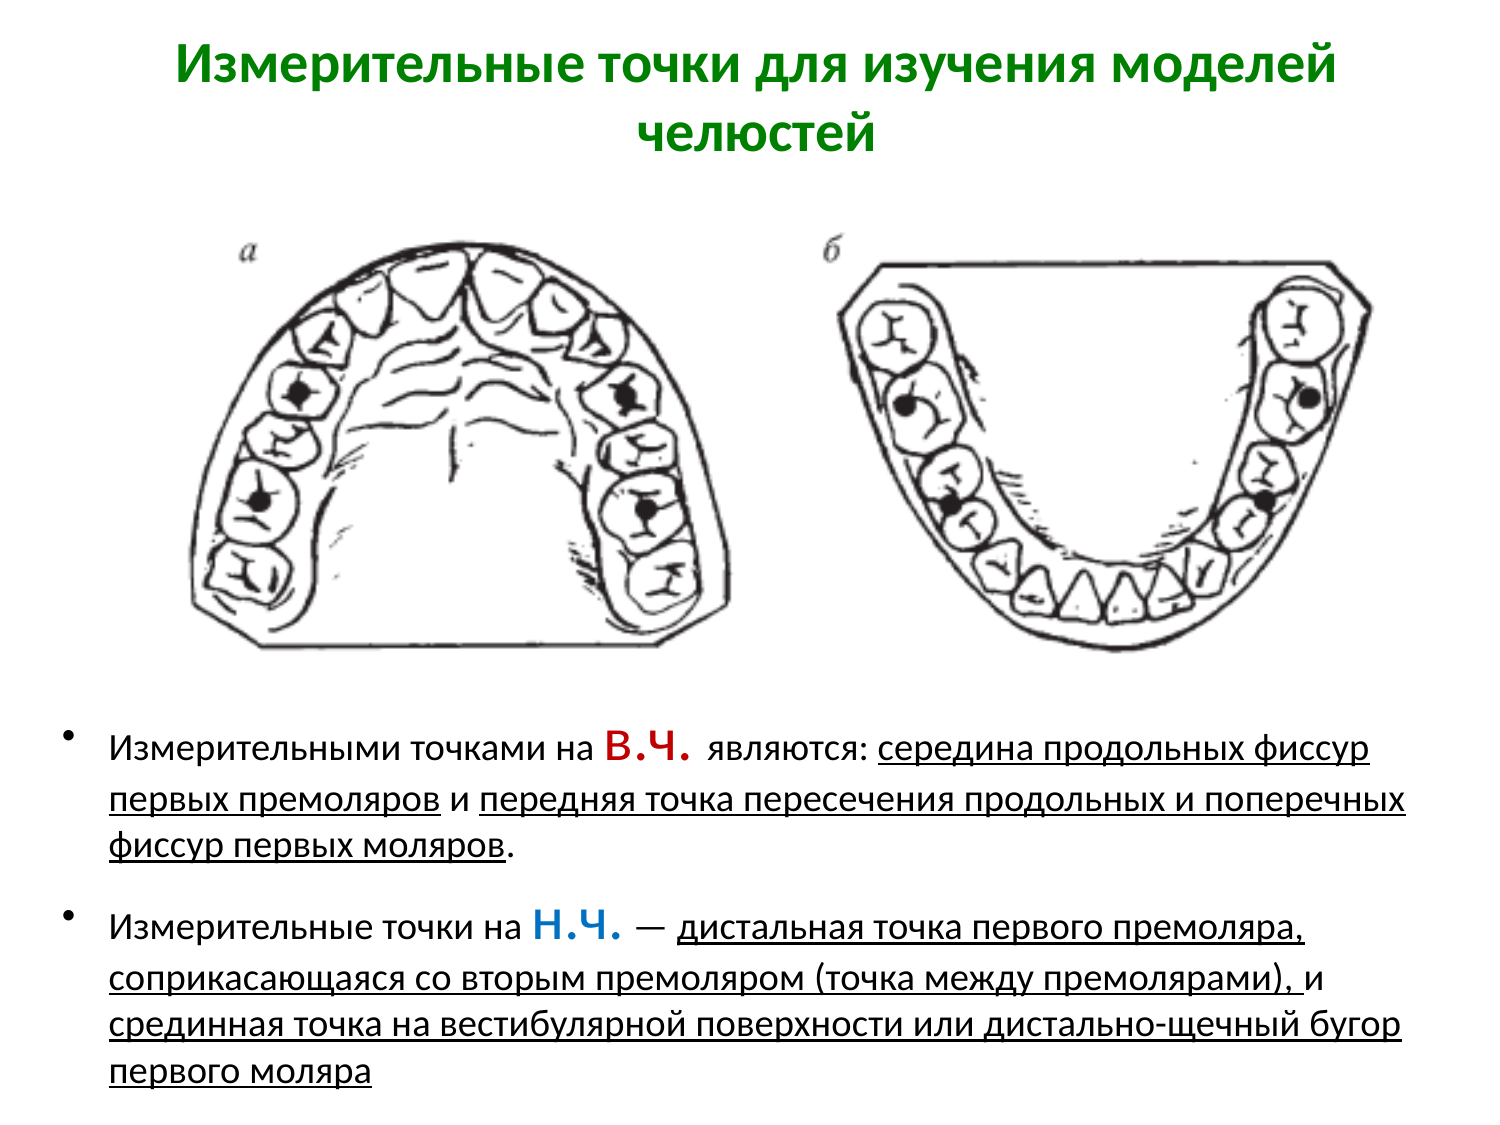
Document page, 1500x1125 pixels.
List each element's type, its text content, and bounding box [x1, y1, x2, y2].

picture [58, 105, 1465, 680]
title Измерительные точки для изучения моделей челюстей [82, 0, 1432, 103]
list Измерительными точками на в.ч. являются: середина продольных фиссур первых премоляров и передняя точка пересечения продольных и поперечных фиссур первых моляров. Измерительные точки на н.ч. — дистальная точка первого премоляра, соприкасающаяся со вторым премоляром (точка между премолярами), и срединная точка на вестибулярной поверхности или дистально-щечный бугор первого моляра [46, 691, 1454, 1099]
